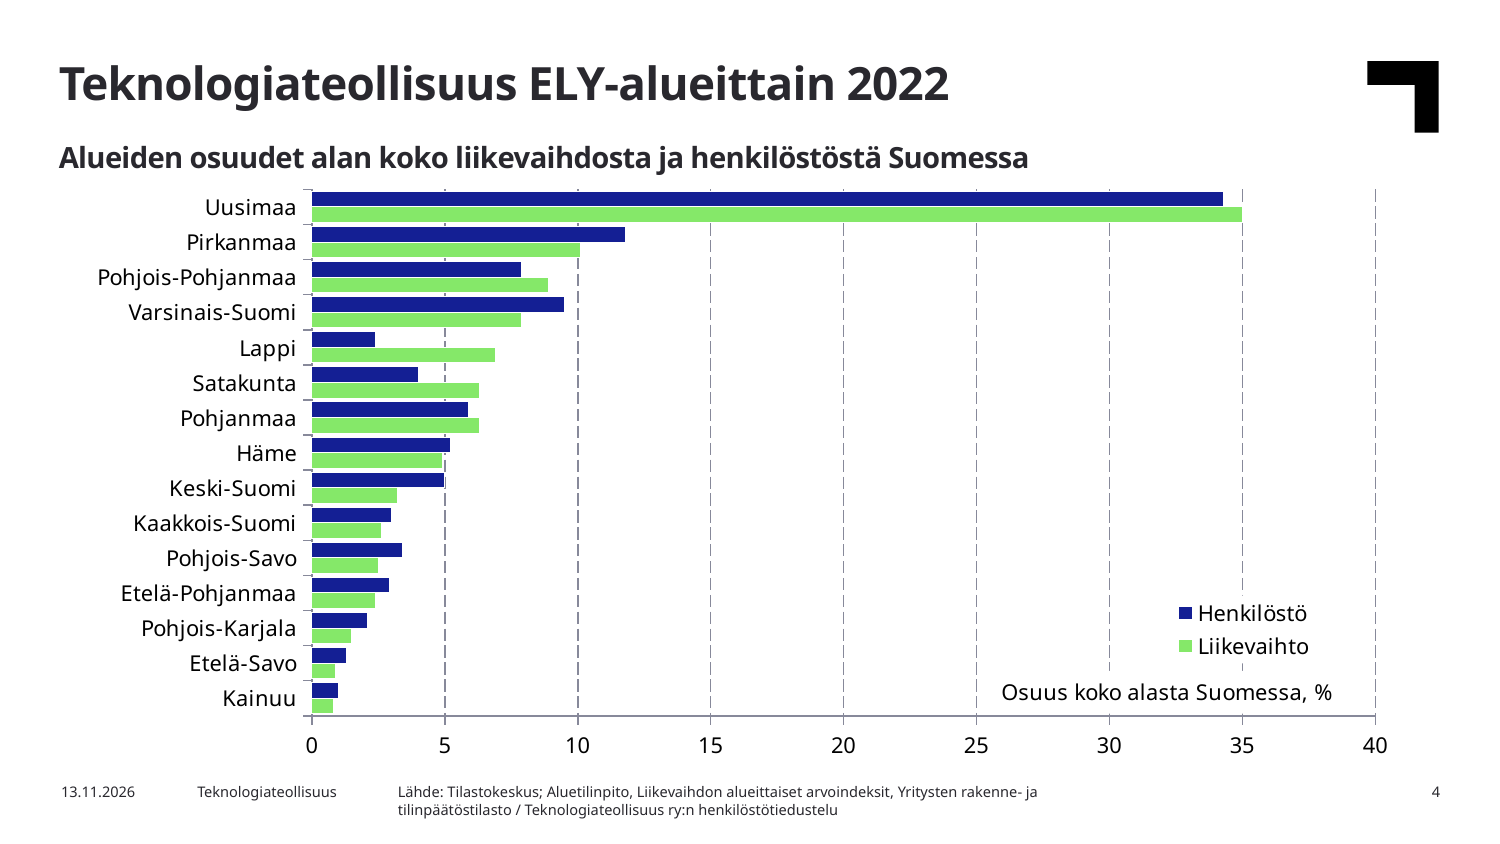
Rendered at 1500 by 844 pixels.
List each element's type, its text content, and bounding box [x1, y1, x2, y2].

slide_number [46, 775, 182, 803]
list Lähde: Tilastokeskus; Aluetilinpito, Liikevaihdon alueittaiset arvoindeksit, Yritysten rakenne- ja tilinpäätöstilasto / Teknologiateollisuus ry:n henkilöstötiedustelu [382, 775, 1176, 803]
list Teknologiateollisuus ELY-alueittain 2022 Alueiden osuudet alan koko liikevaihdosta ja henkilöstöstä Suomessa [41, 46, 1353, 153]
chart [64, 173, 1412, 765]
footer Teknologiateollisuus [182, 775, 382, 803]
slide_number 4 [1313, 775, 1456, 803]
